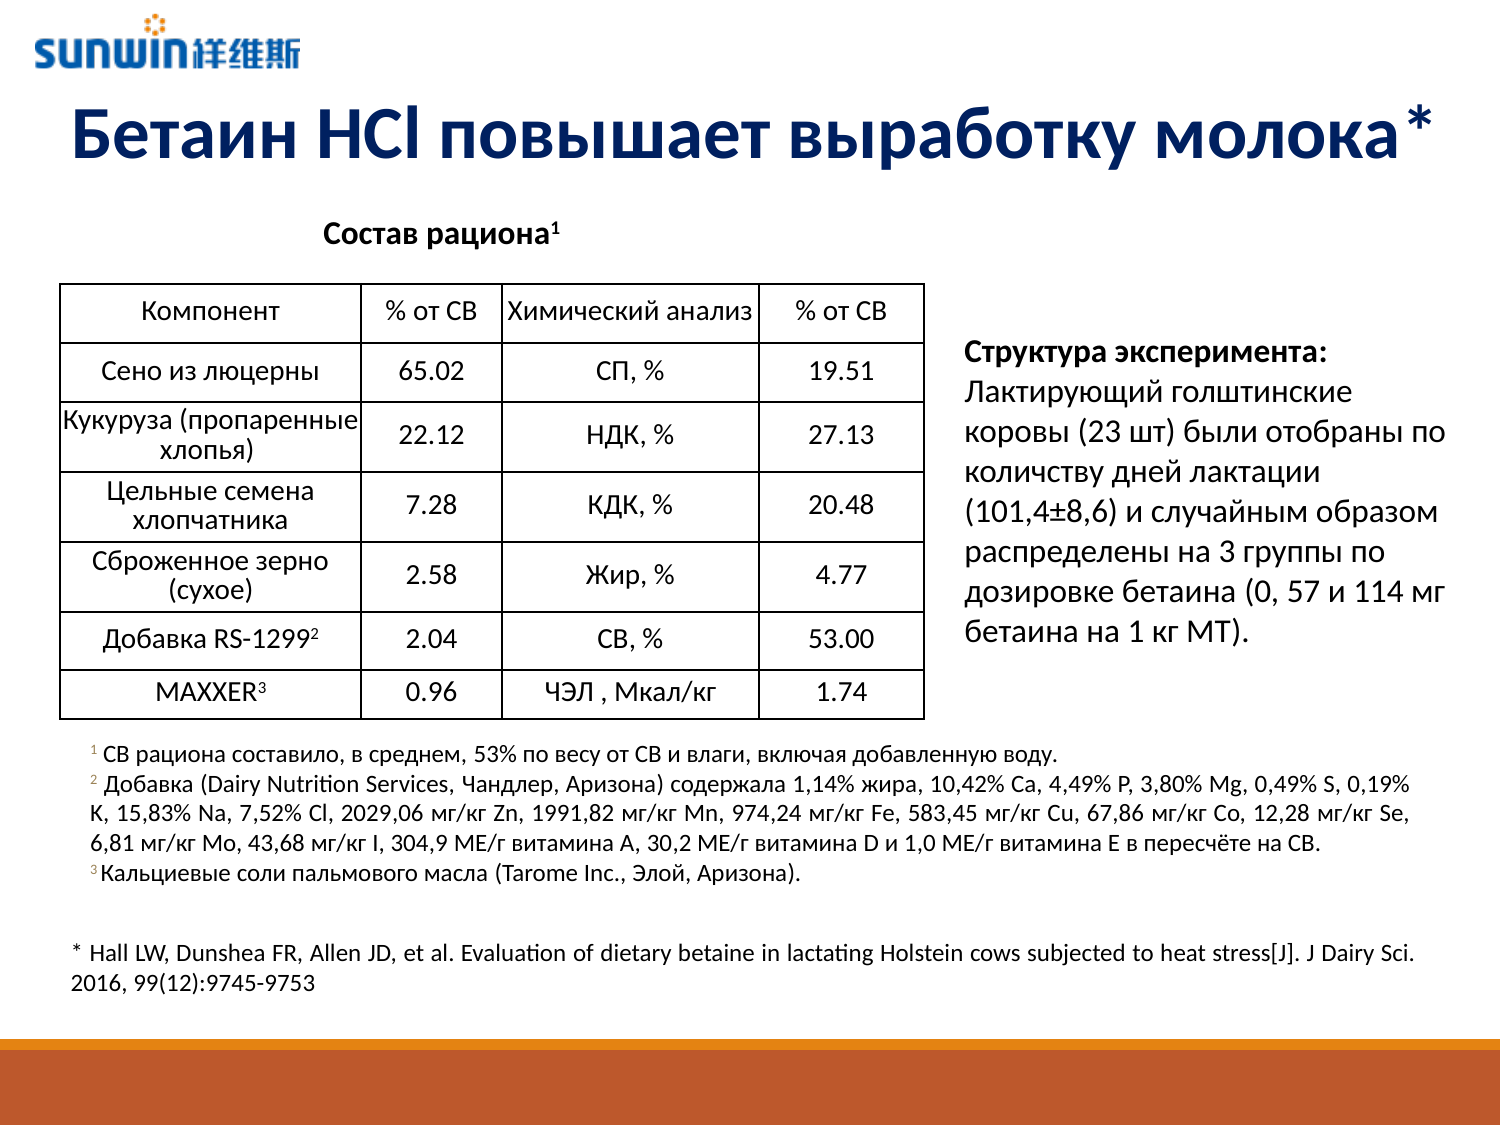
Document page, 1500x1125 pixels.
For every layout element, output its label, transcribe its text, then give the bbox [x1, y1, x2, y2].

table_cell 7.28 [362, 473, 501, 541]
text_box 1 СВ рациона составило, в среднем, 53% по весу от СВ и влаги, включая добавленную воду. 2 Добавка (Dairy Nutrition Services, Чандлер, Аризона) содержала 1,14% жира, 10,42% Ca, 4,49% P, 3,80% Mg, 0,49% S, 0,19% K, 15,83% Na, 7,52% Cl, 2029,06 мг/кг Zn, 1991,82 мг/кг Mn, 974,24 мг/кг Fe, 583,45 мг/кг Cu, 67,86 мг/кг Co, 12,28 мг/кг Se, 6,81 мг/кг Mo, 43,68 мг/кг I, 304,9 МЕ/г витамина A, 30,2 МЕ/г витамина D и 1,0 МЕ/г витамина E в пересчёте на СВ. 3 Кальциевые соли пальмового масла (Tarome Inc., Элой, Аризона). [75, 729, 1425, 895]
table_cell Кукуруза (пропаренные хлопья) [61, 403, 360, 471]
text_box * Hall LW, Dunshea FR, Allen JD, et al. Evaluation of dietary betaine in lactating Holstein cows subjected to heat stress[J]. J Dairy Sci. 2016, 99(12):9745-9753 [55, 928, 1433, 1004]
text_box Бетаин HCl повышает выработку молока* [35, 76, 1453, 182]
text_box Состав рациона1 [55, 203, 828, 259]
table_cell 65.02 [362, 344, 501, 401]
table_header % от СВ [362, 285, 501, 342]
table_header Химический анализ [503, 285, 758, 342]
table_cell СВ, % [503, 613, 758, 669]
table_cell Сено из люцерны [61, 344, 360, 401]
table_cell Цельные семена хлопчатника [61, 473, 360, 541]
table_cell 1.74 [760, 671, 923, 718]
text_box Структура эксперимента: Лактирующий голштинские коровы (23 шт) были отобраны по количству дней лактации (101,4±8,6) и случайным образом распределены на 3 группы по дозировке бетаина (0, 57 и 114 мг бетаина на 1 кг МТ). [949, 322, 1482, 657]
table_cell 2.04 [362, 613, 501, 669]
table_cell СП, % [503, 344, 758, 401]
table_header Компонент [61, 285, 360, 342]
table_cell 53.00 [760, 613, 923, 669]
table_cell Сброженное зерно (сухое) [61, 543, 360, 611]
table_header % от СВ [760, 285, 923, 342]
table_cell КДК, % [503, 473, 758, 541]
table_cell НДК, % [503, 403, 758, 471]
table_cell Жир, % [503, 543, 758, 611]
table_cell 4.77 [760, 543, 923, 611]
table_cell Добавка RS-12992 [61, 613, 360, 669]
table_cell MAXXER3 [61, 671, 360, 718]
table_cell 0.96 [362, 671, 501, 718]
table_cell 19.51 [760, 344, 923, 401]
table_cell ЧЭЛ , Мкал/кг [503, 671, 758, 718]
picture [35, 0, 300, 76]
table_cell 2.58 [362, 543, 501, 611]
table_cell 22.12 [362, 403, 501, 471]
table_cell 27.13 [760, 403, 923, 471]
table_cell 20.48 [760, 473, 923, 541]
